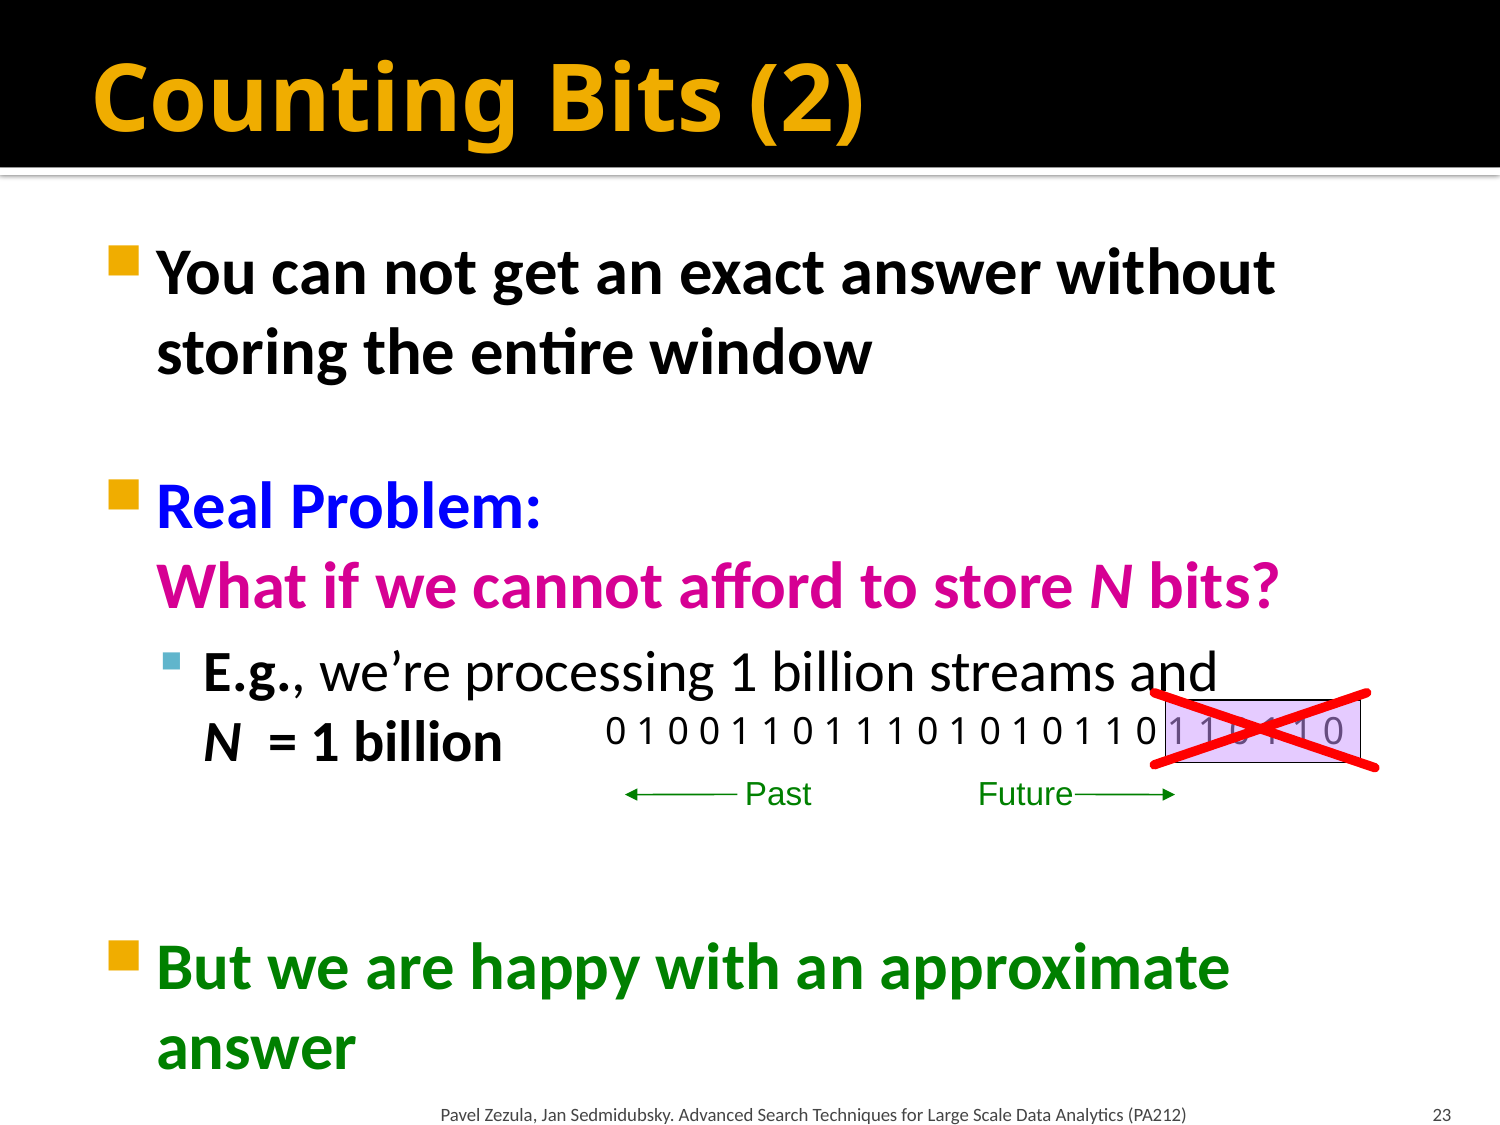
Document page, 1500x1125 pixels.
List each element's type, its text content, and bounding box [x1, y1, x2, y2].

text_box [624, 788, 738, 801]
text_box Past Future [730, 764, 1090, 820]
text_box 0 1 0 0 1 1 0 1 1 1 0 1 0 1 0 1 1 0 1 1 0 1 1 0 [590, 699, 1148, 760]
title Counting Bits (2) [75, 12, 1425, 175]
footer Pavel Zezula, Jan Sedmidubsky. Advanced Search Techniques for Large Scale Data Analytics (PA212) [433, 1080, 1337, 1125]
slide_number 23 [1345, 1080, 1467, 1125]
list You can not get an exact answer without storing the entire window Real Problem: What if we cannot afford to store N bits? E.g., we’re processing 1 billion streams and N = 1 billion But we are happy with an approximate answer [75, 212, 1425, 1075]
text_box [1154, 692, 1375, 768]
text_box [1074, 788, 1175, 801]
